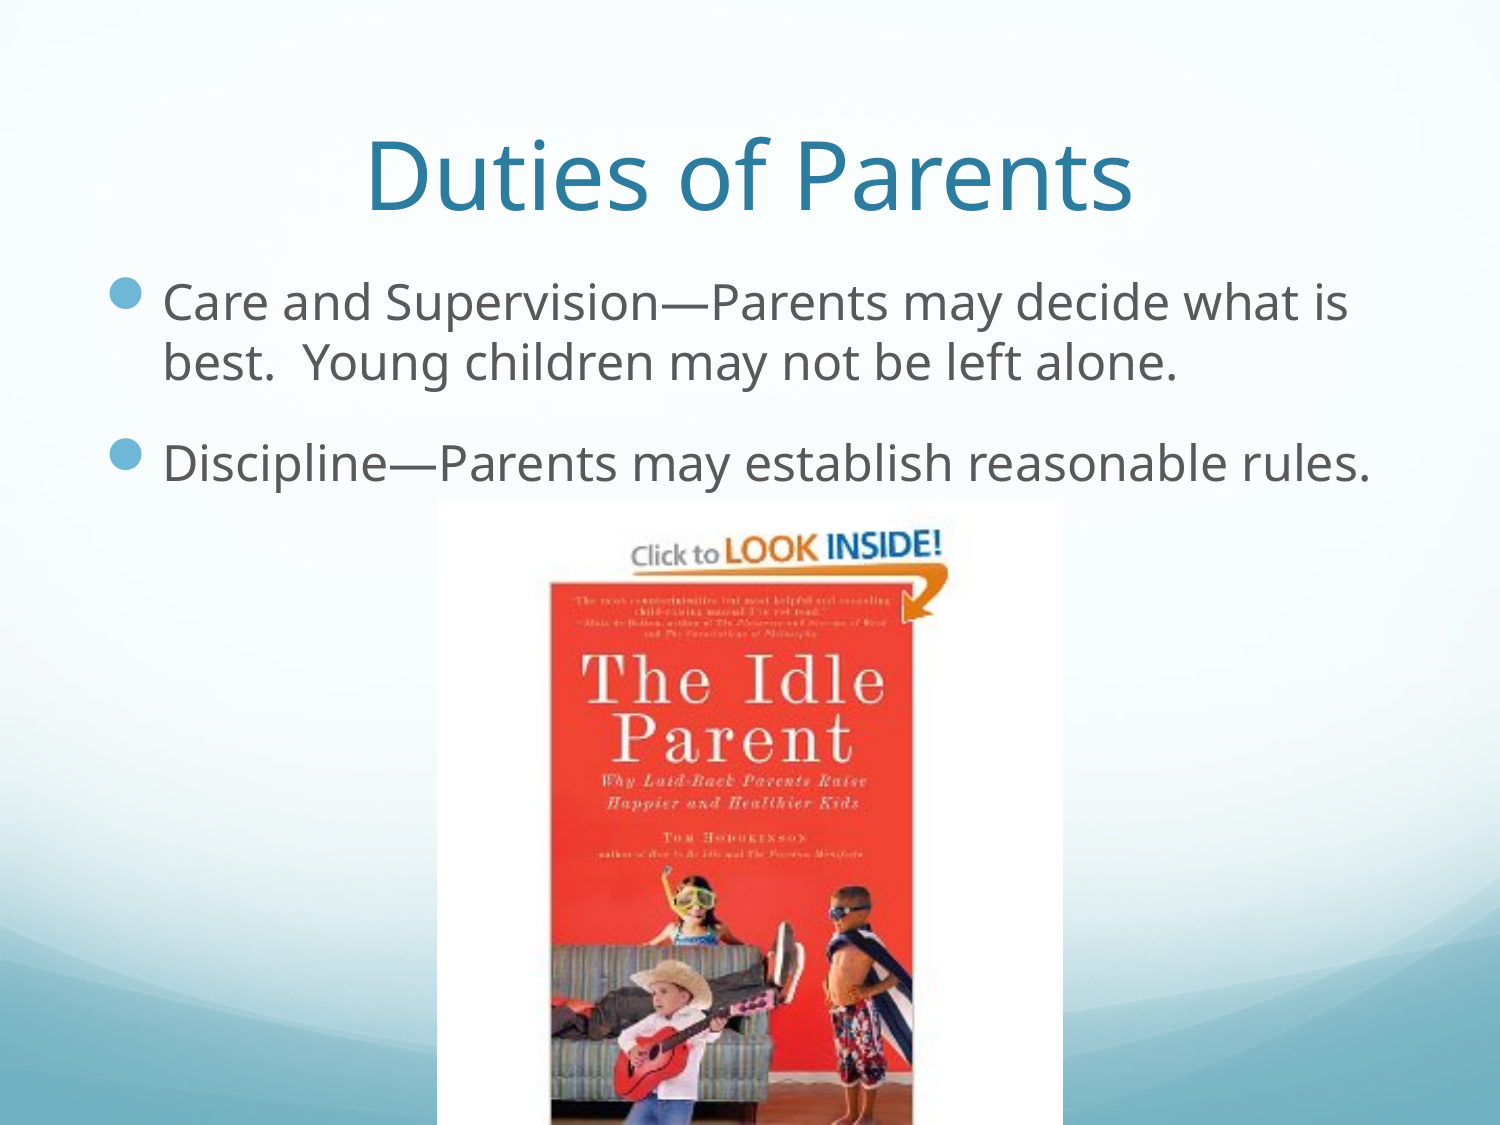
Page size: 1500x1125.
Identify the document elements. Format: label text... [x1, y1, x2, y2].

list Care and Supervision—Parents may decide what is best. Young children may not be left alone. Discipline—Parents may establish reasonable rules. [90, 262, 1410, 975]
title Duties of Parents [90, 17, 1410, 237]
picture [436, 499, 1063, 1125]
